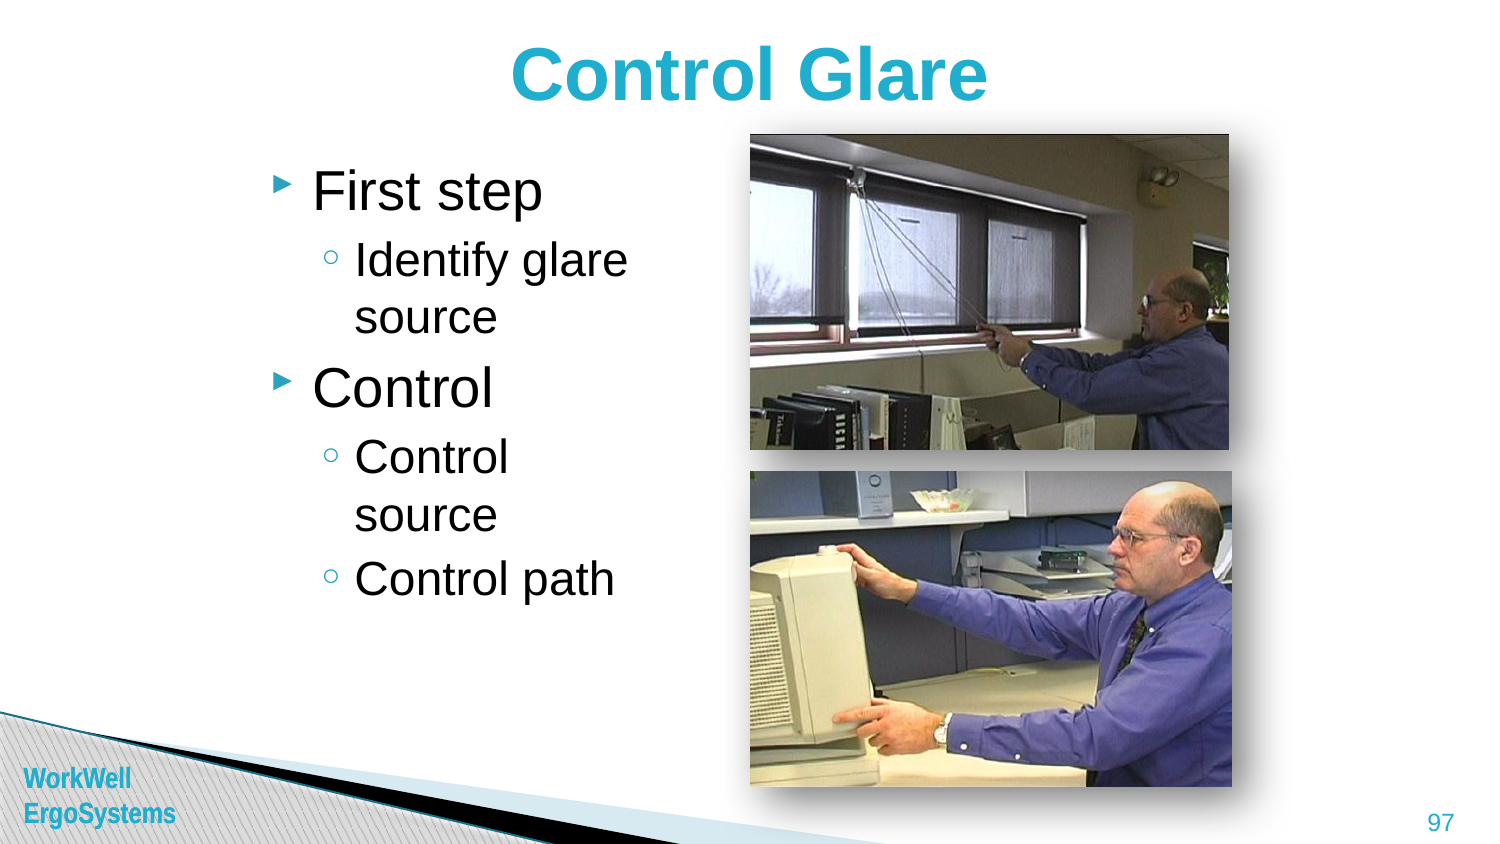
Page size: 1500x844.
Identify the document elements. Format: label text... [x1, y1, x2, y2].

list First step Identify glare source Control Control source Control path [237, 146, 650, 785]
title Control Glare [0, 0, 1500, 141]
picture [749, 471, 1232, 787]
slide_number 97 [1412, 798, 1473, 844]
picture [749, 134, 1229, 450]
